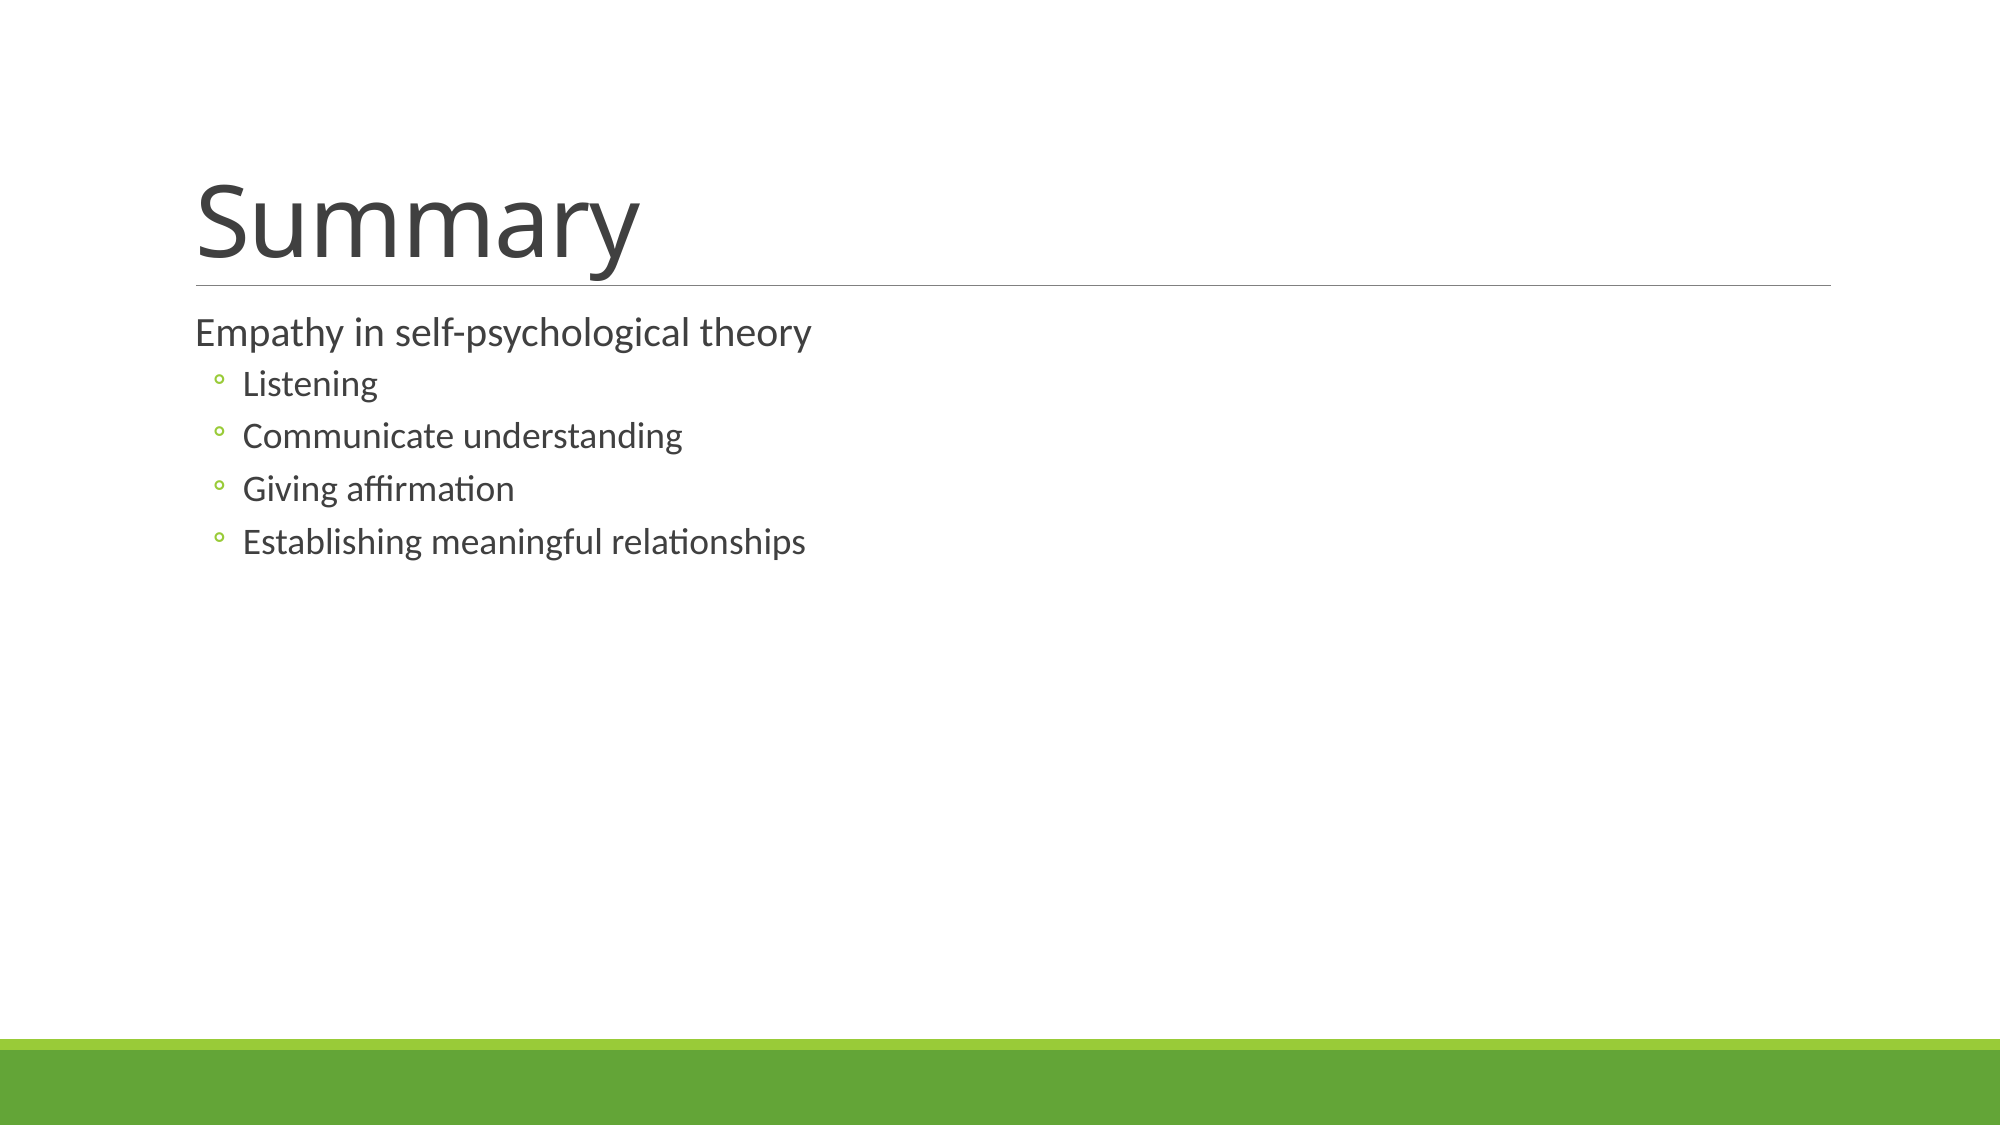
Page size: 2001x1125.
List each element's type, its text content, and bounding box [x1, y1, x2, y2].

list Empathy in self-psychological theory Listening Communicate understanding Giving affirmation Establishing meaningful relationships [180, 302, 1830, 963]
title Summary [180, 47, 1830, 285]
